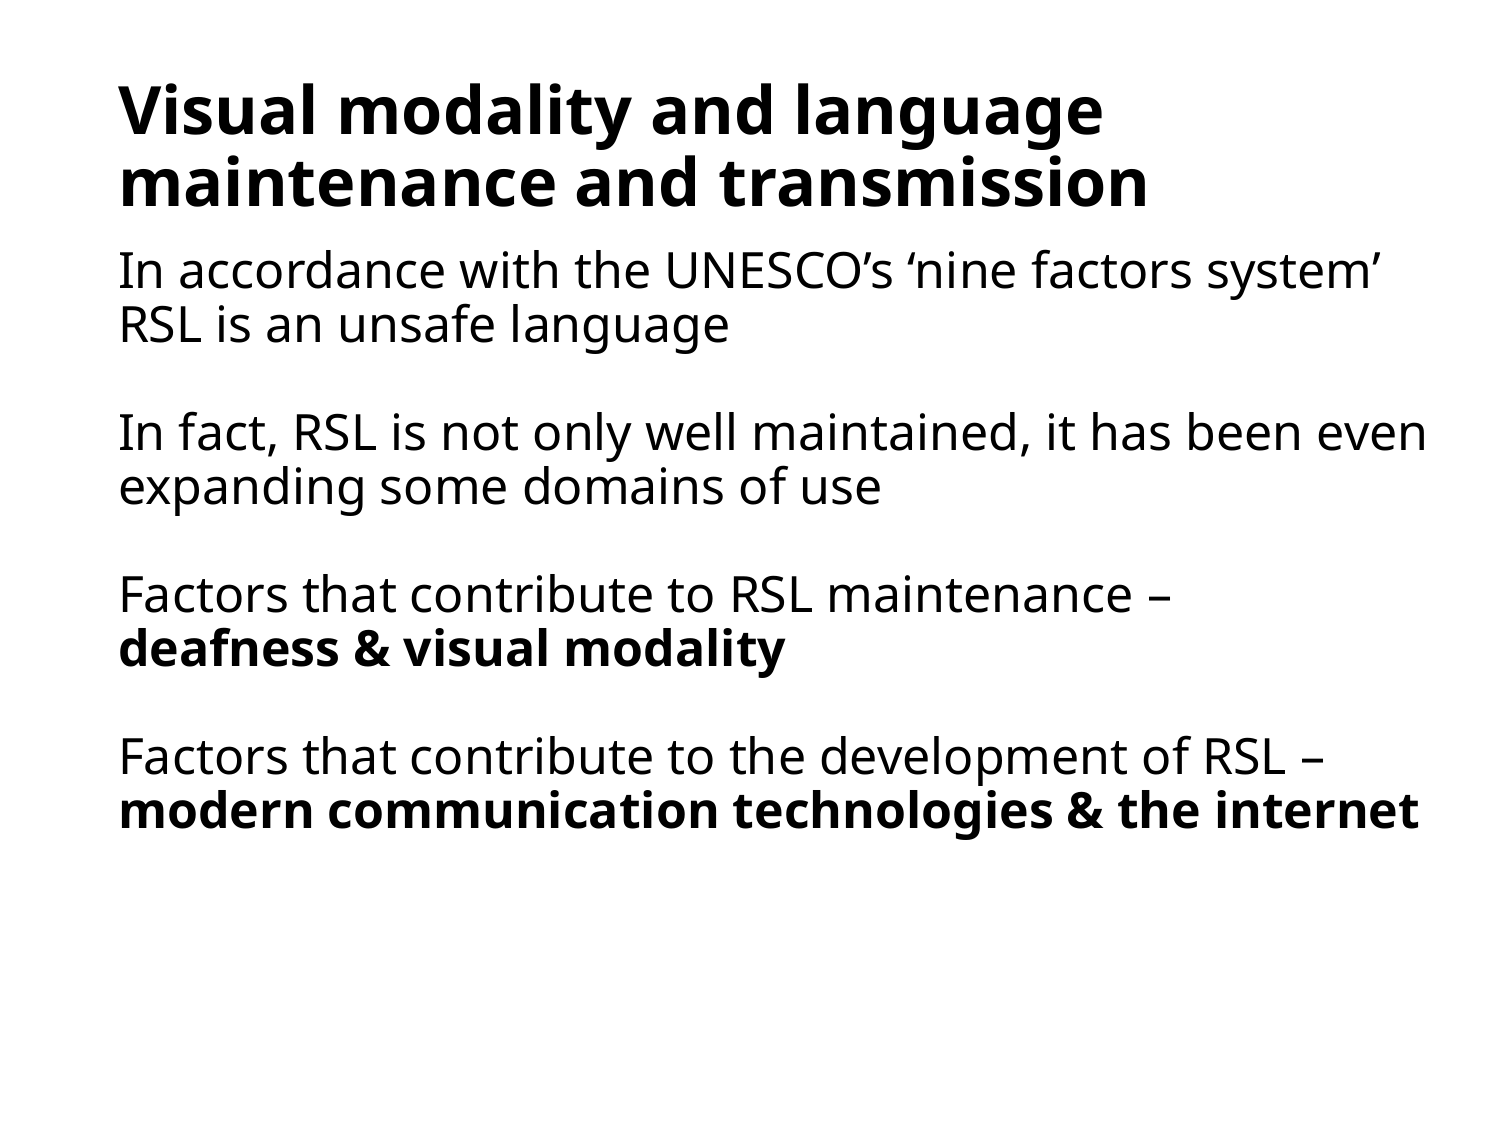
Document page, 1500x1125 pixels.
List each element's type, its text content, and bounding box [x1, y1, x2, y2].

list In accordance with the UNESCO’s ‘nine factors system’ RSL is an unsafe language In fact, RSL is not only well maintained, it has been even expanding some domains of use Factors that contribute to RSL maintenance – deafness & visual modality Factors that contribute to the development of RSL – modern communication technologies & the internet [103, 237, 1453, 1014]
title Visual modality and language maintenance and transmission [103, 59, 1397, 237]
